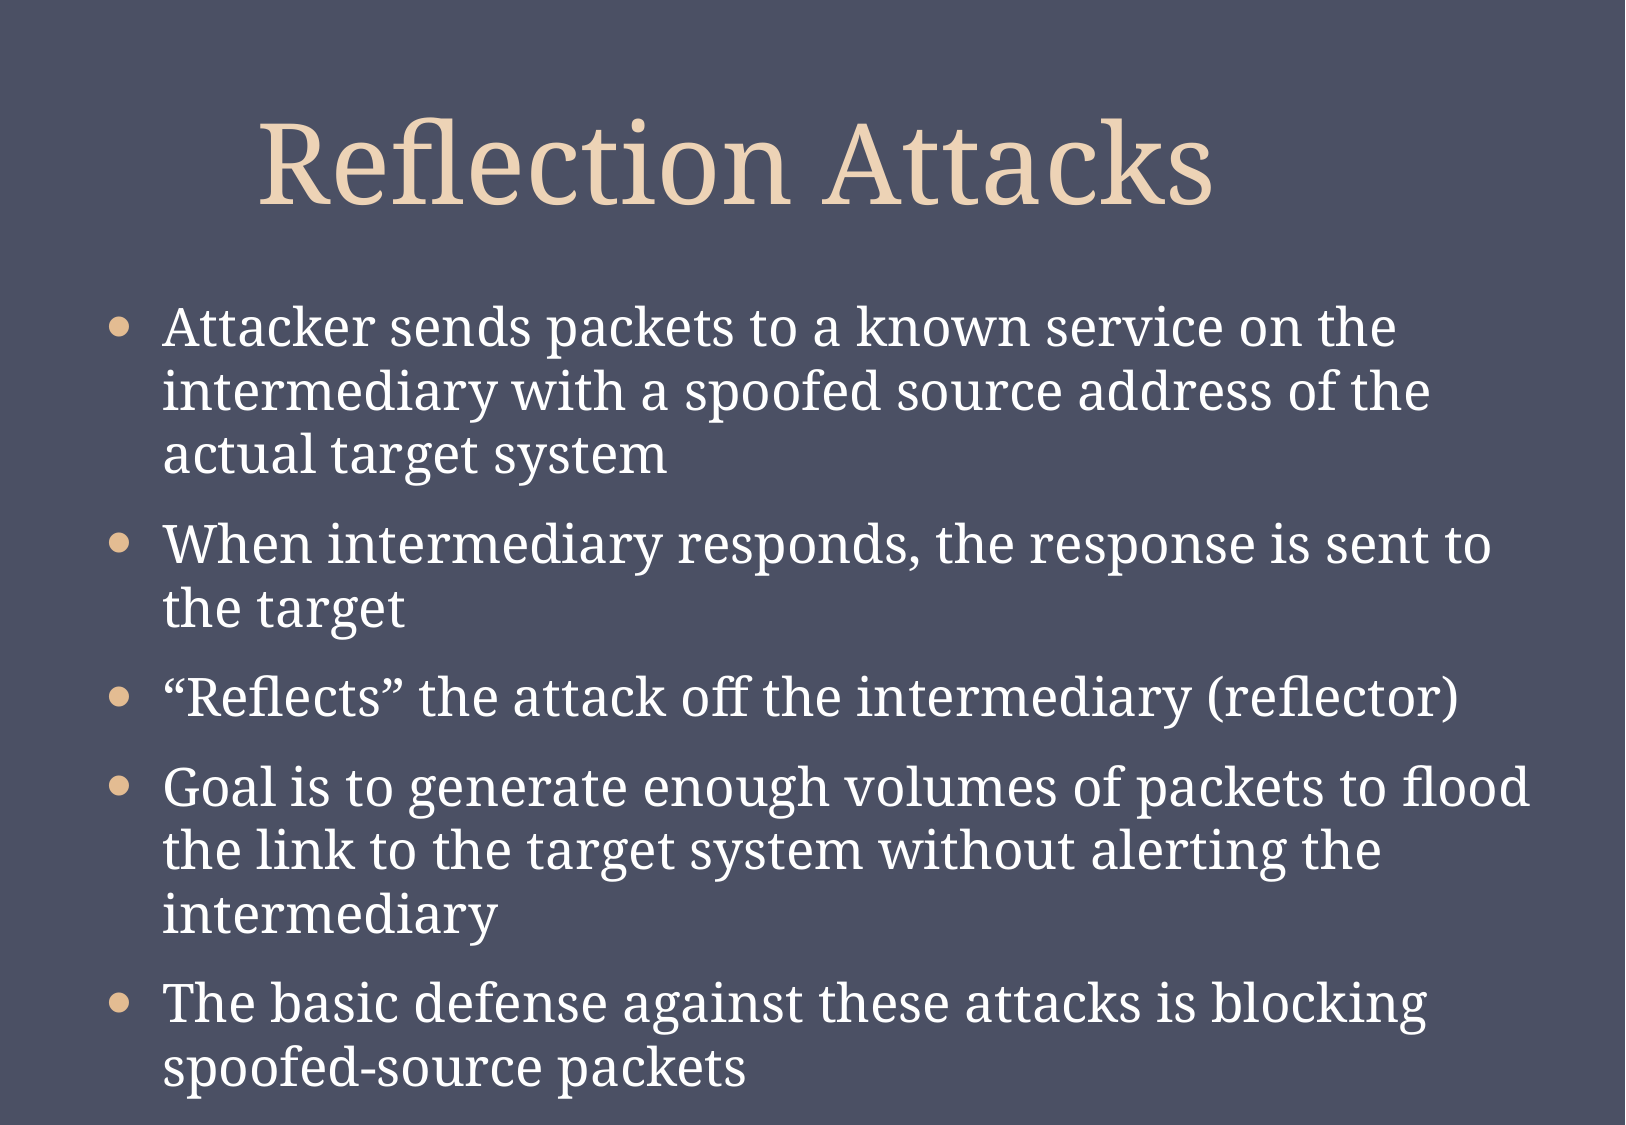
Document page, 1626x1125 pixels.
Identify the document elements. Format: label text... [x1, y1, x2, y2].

list Attacker sends packets to a known service on the intermediary with a spoofed source address of the actual target system When intermediary responds, the response is sent to the target “Reflects” the attack off the intermediary (reflector) Goal is to generate enough volumes of packets to flood the link to the target system without alerting the intermediary The basic defense against these attacks is blocking spoofed-source packets [91, 286, 1555, 1109]
title Reflection Attacks [5, 0, 1468, 235]
